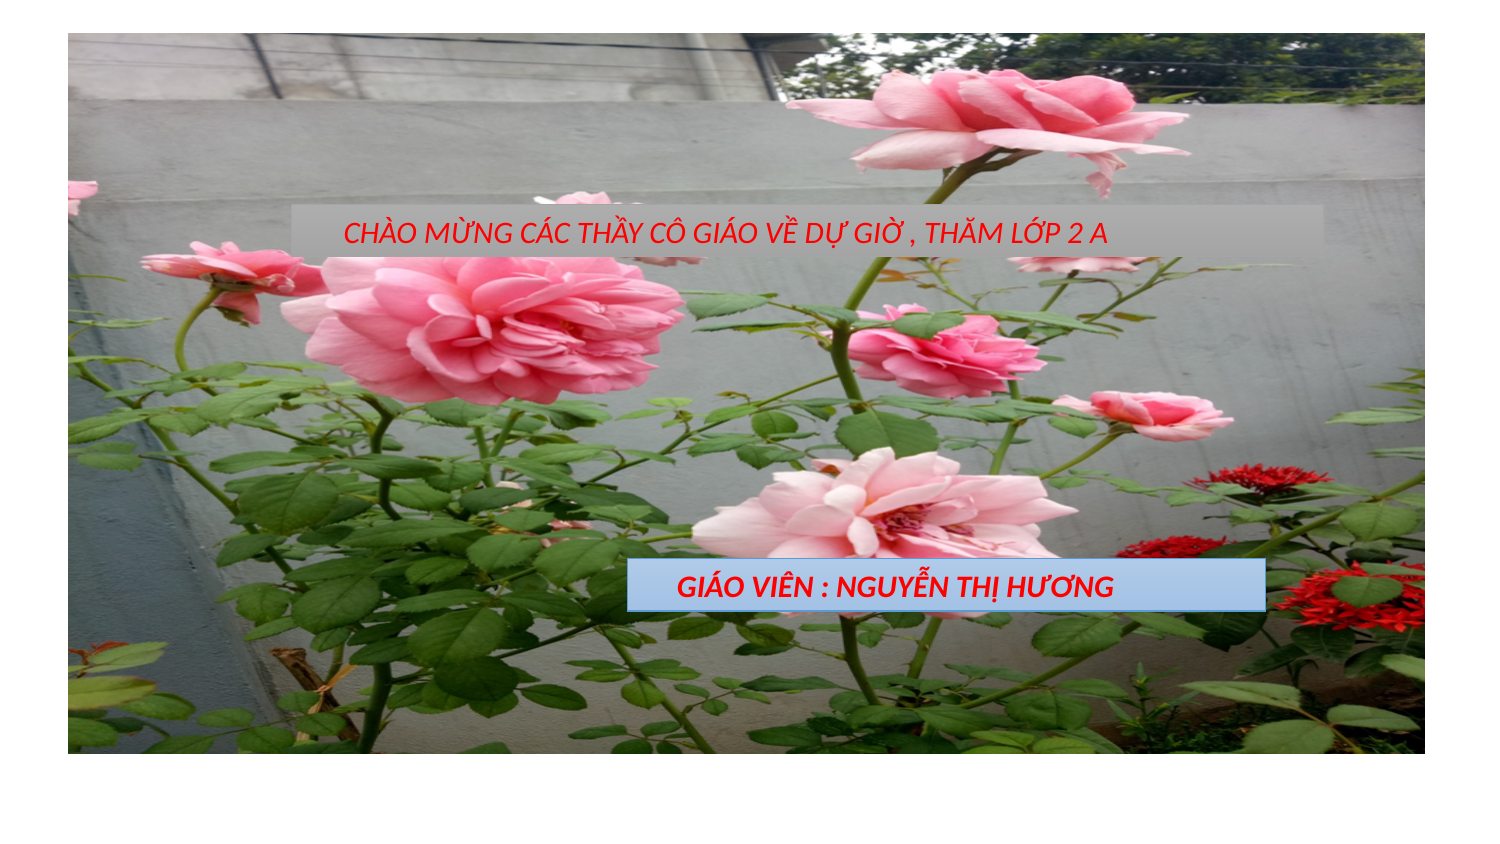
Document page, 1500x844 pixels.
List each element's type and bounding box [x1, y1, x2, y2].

picture [68, 33, 1425, 754]
